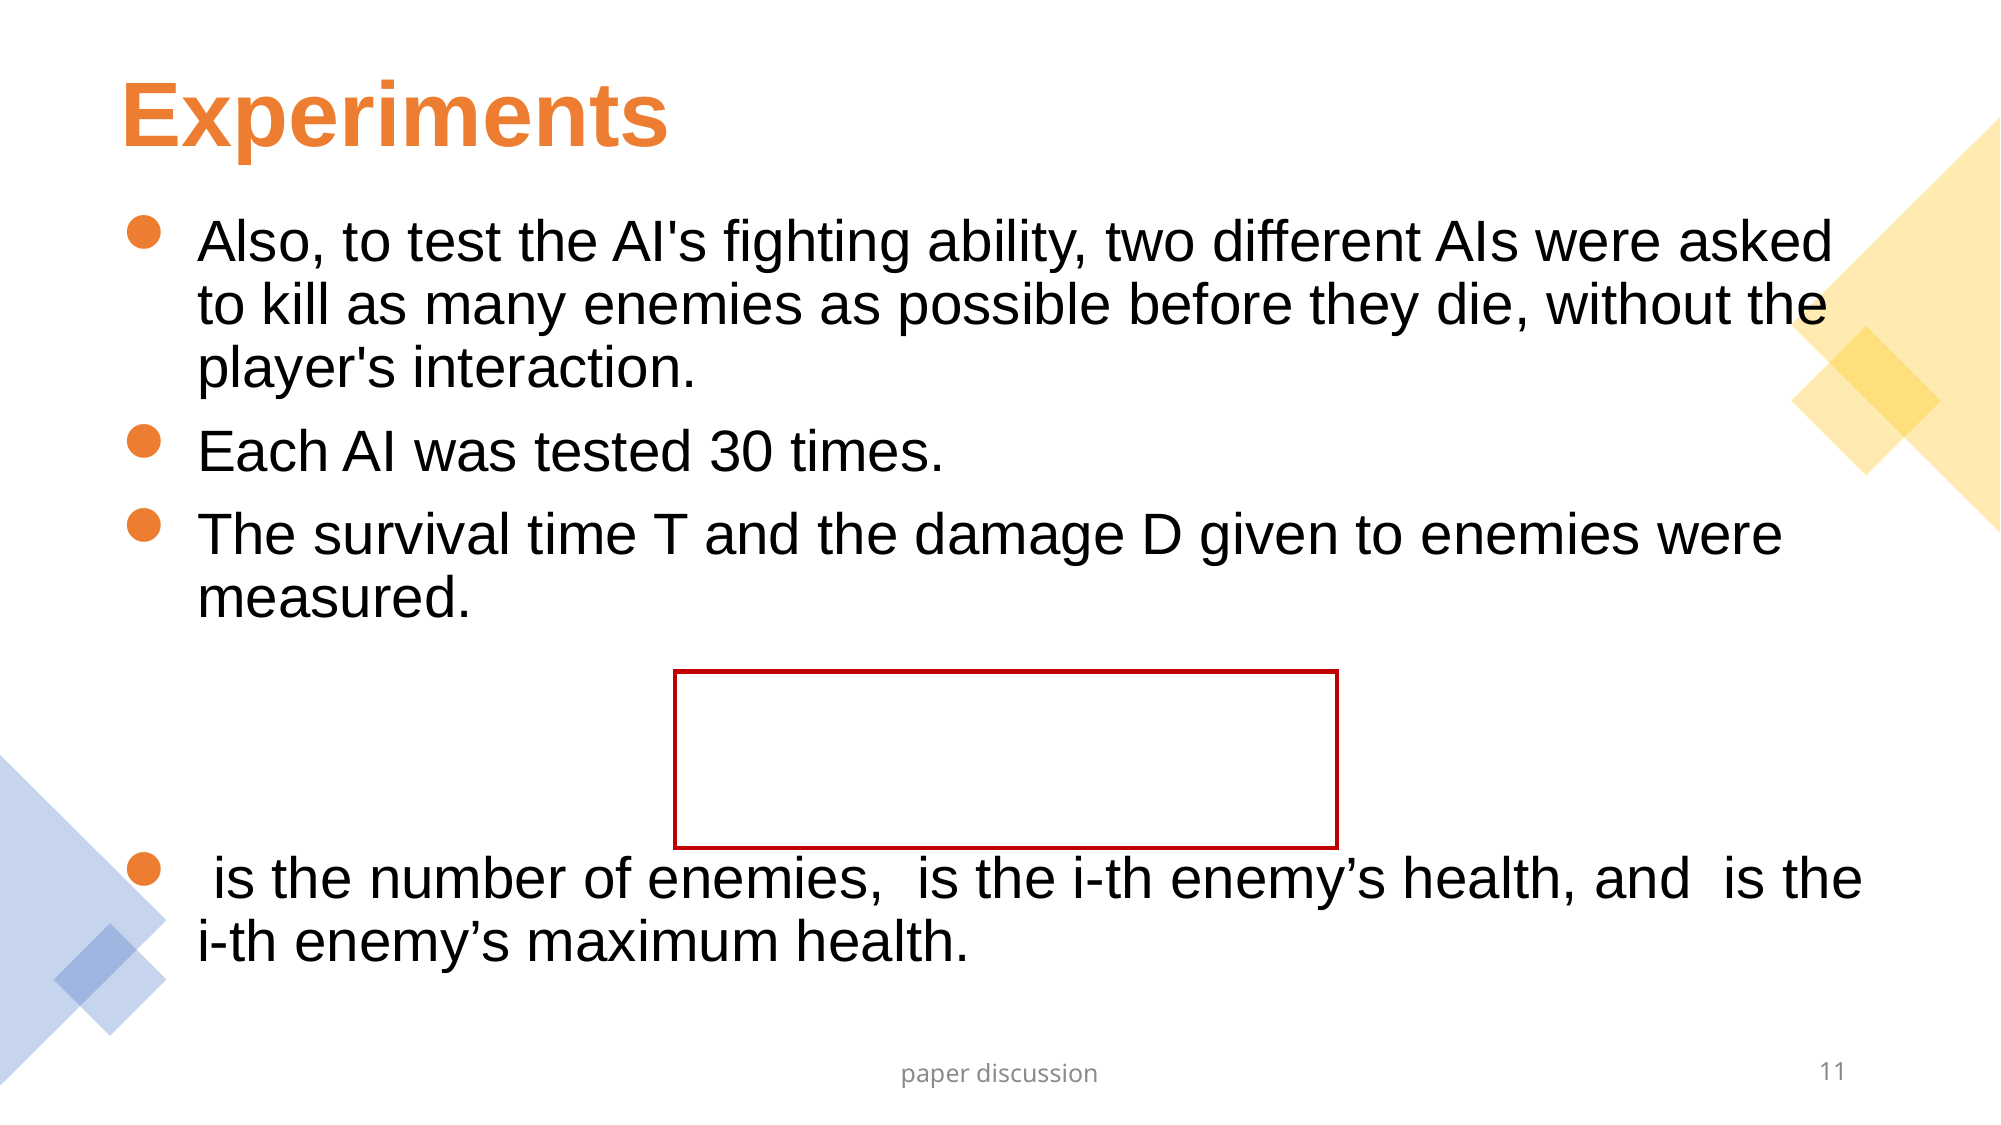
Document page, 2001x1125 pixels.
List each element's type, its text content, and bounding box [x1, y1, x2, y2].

slide_number 11 [1412, 1042, 1863, 1103]
text_box [1789, 115, 2000, 535]
text_box [0, 0, 2000, 1125]
text_box [1789, 363, 1904, 477]
title Experiments [105, 52, 1895, 181]
text_box [674, 670, 1338, 849]
footer paper discussion [662, 1042, 1338, 1103]
text_box [52, 921, 168, 1038]
text_box [0, 753, 168, 1088]
